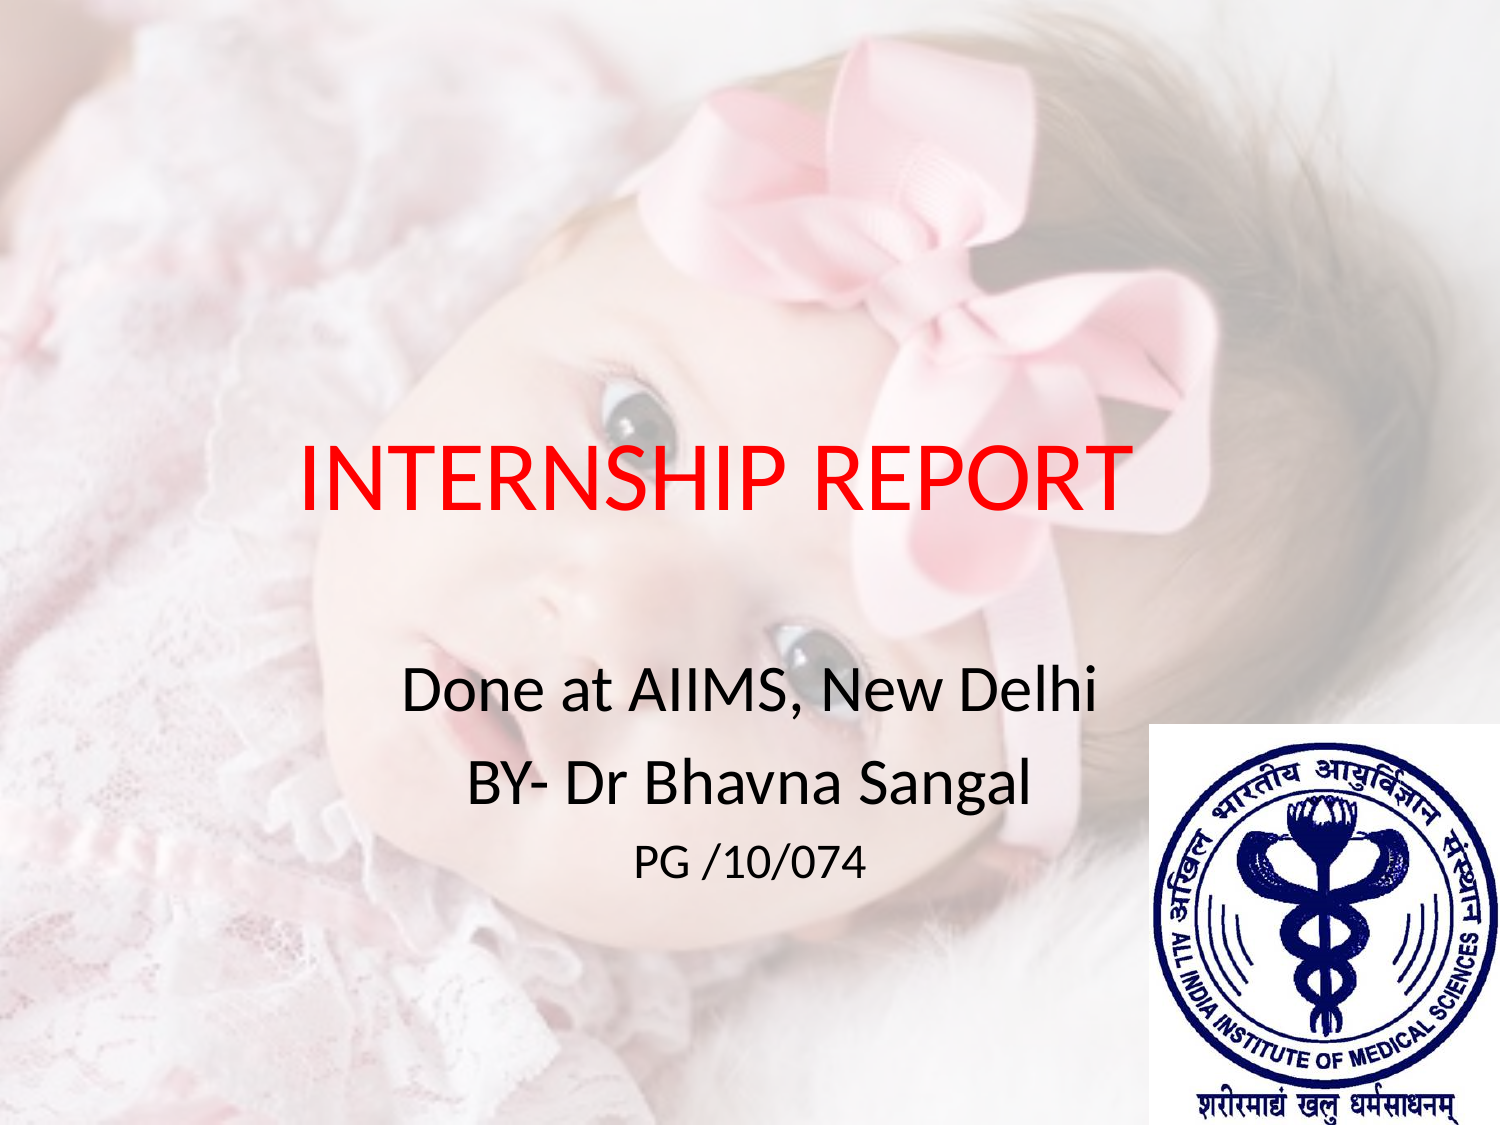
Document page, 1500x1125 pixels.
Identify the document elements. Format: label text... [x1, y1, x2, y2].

title INTERNSHIP REPORT [112, 349, 1388, 591]
picture [1149, 724, 1500, 1125]
subtitle Done at AIIMS, New Delhi BY- Dr Bhavna Sangal PG /10/074 [225, 637, 1275, 925]
